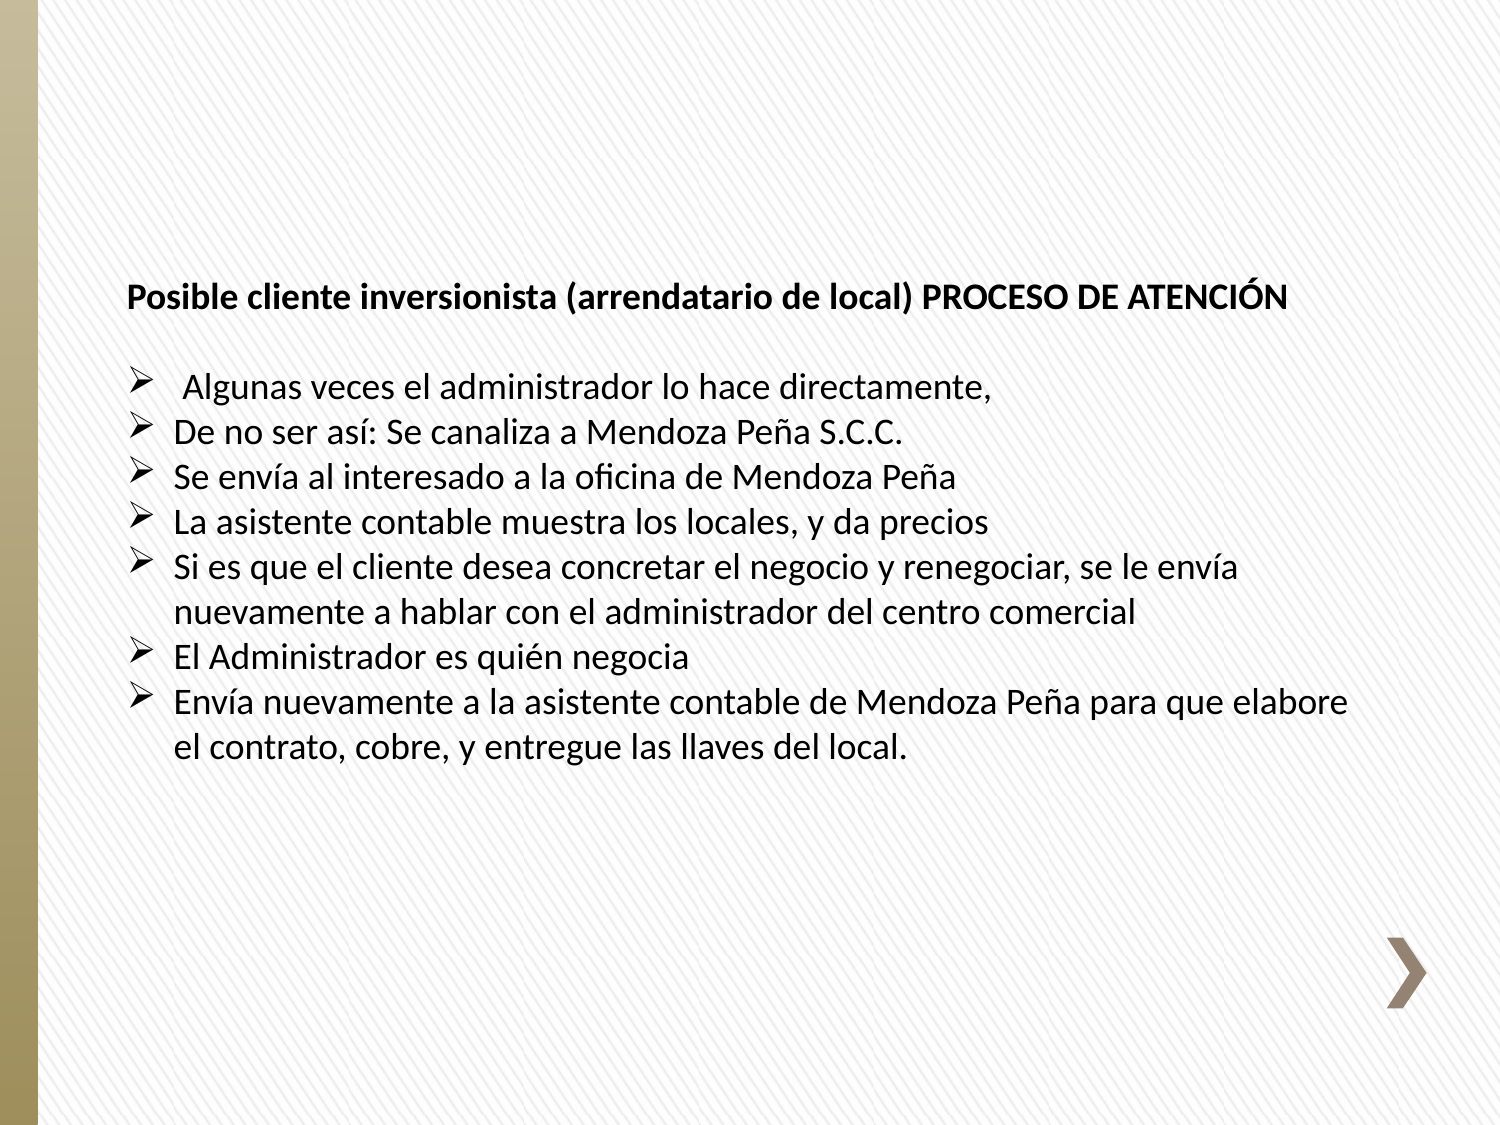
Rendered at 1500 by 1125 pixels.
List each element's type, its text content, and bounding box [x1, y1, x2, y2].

text_box Posible cliente inversionista (arrendatario de local) PROCESO DE ATENCIÓN Algunas veces el administrador lo hace directamente, De no ser así: Se canaliza a Mendoza Peña S.C.C. Se envía al interesado a la oficina de Mendoza Peña La asistente contable muestra los locales, y da precios Si es que el cliente desea concretar el negocio y renegociar, se le envía nuevamente a hablar con el administrador del centro comercial El Administrador es quién negocia Envía nuevamente a la asistente contable de Mendoza Peña para que elabore el contrato, cobre, y entregue las llaves del local. [112, 219, 1400, 775]
